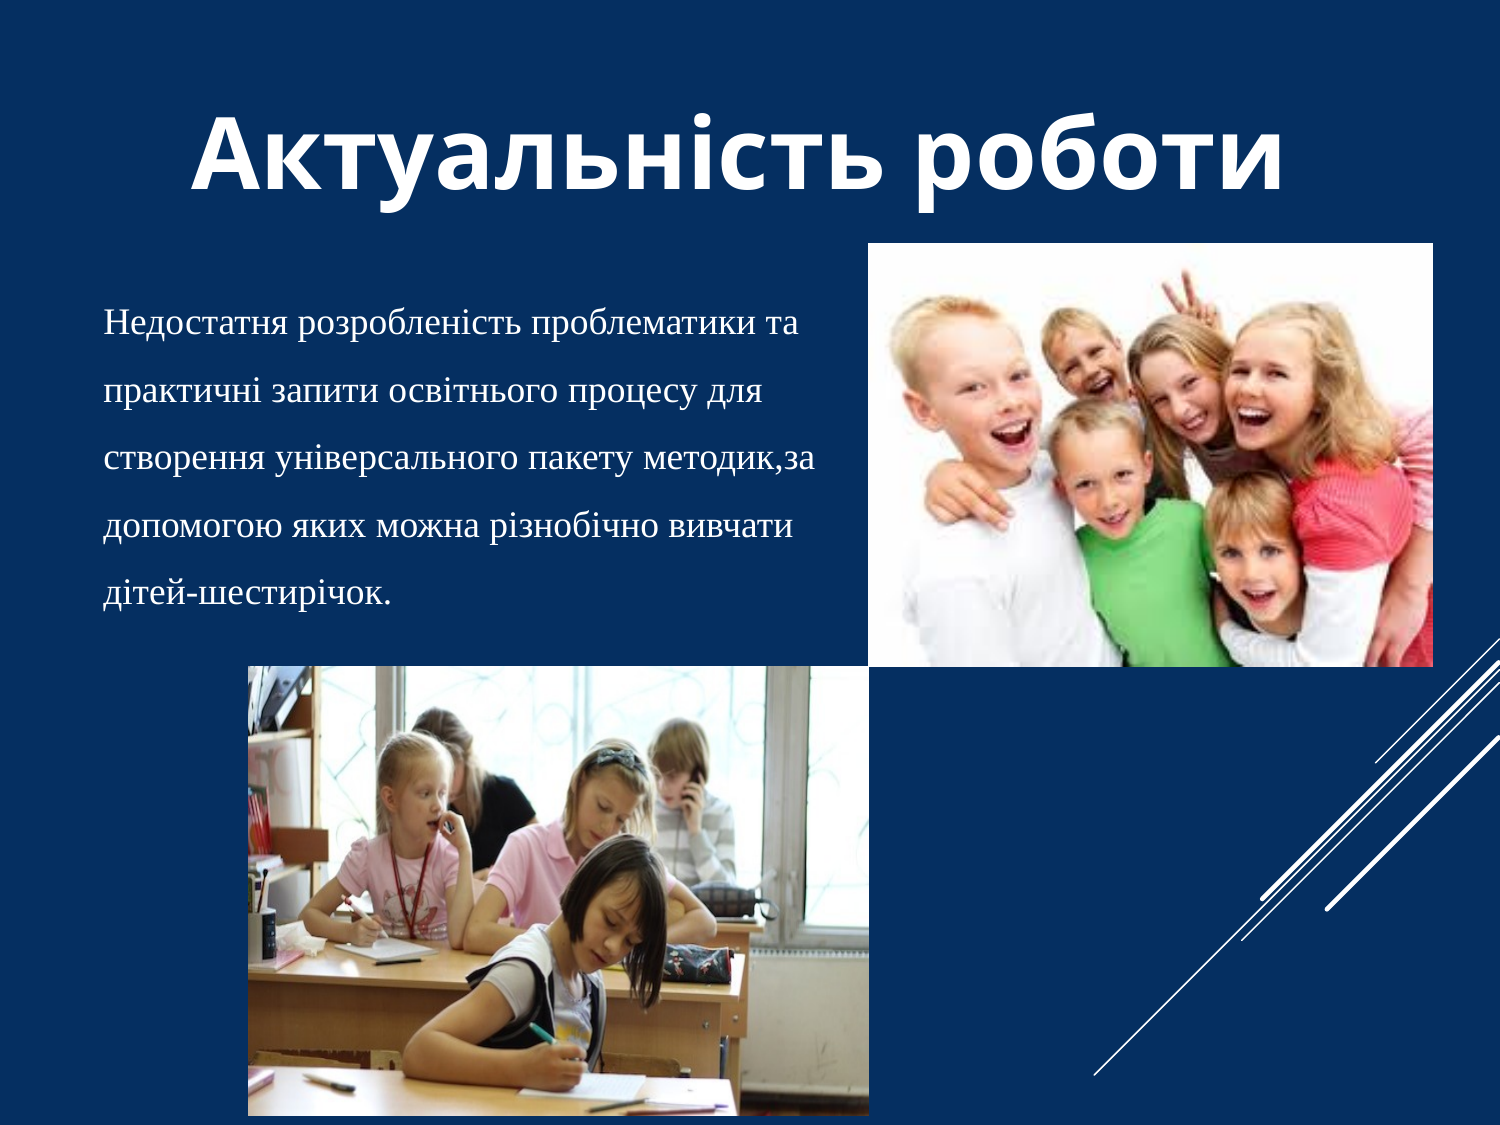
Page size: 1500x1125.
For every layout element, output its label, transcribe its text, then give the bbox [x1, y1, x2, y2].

text_box Актуальність роботи [176, 82, 1303, 217]
text_box Недостатня розробленість проблематики та практичні запити освітнього процесу для створення універсального пакету методик,за допомогою яких можна різнобічно вивчати дітей-шестирічок. [88, 267, 845, 620]
picture [247, 243, 1433, 1116]
